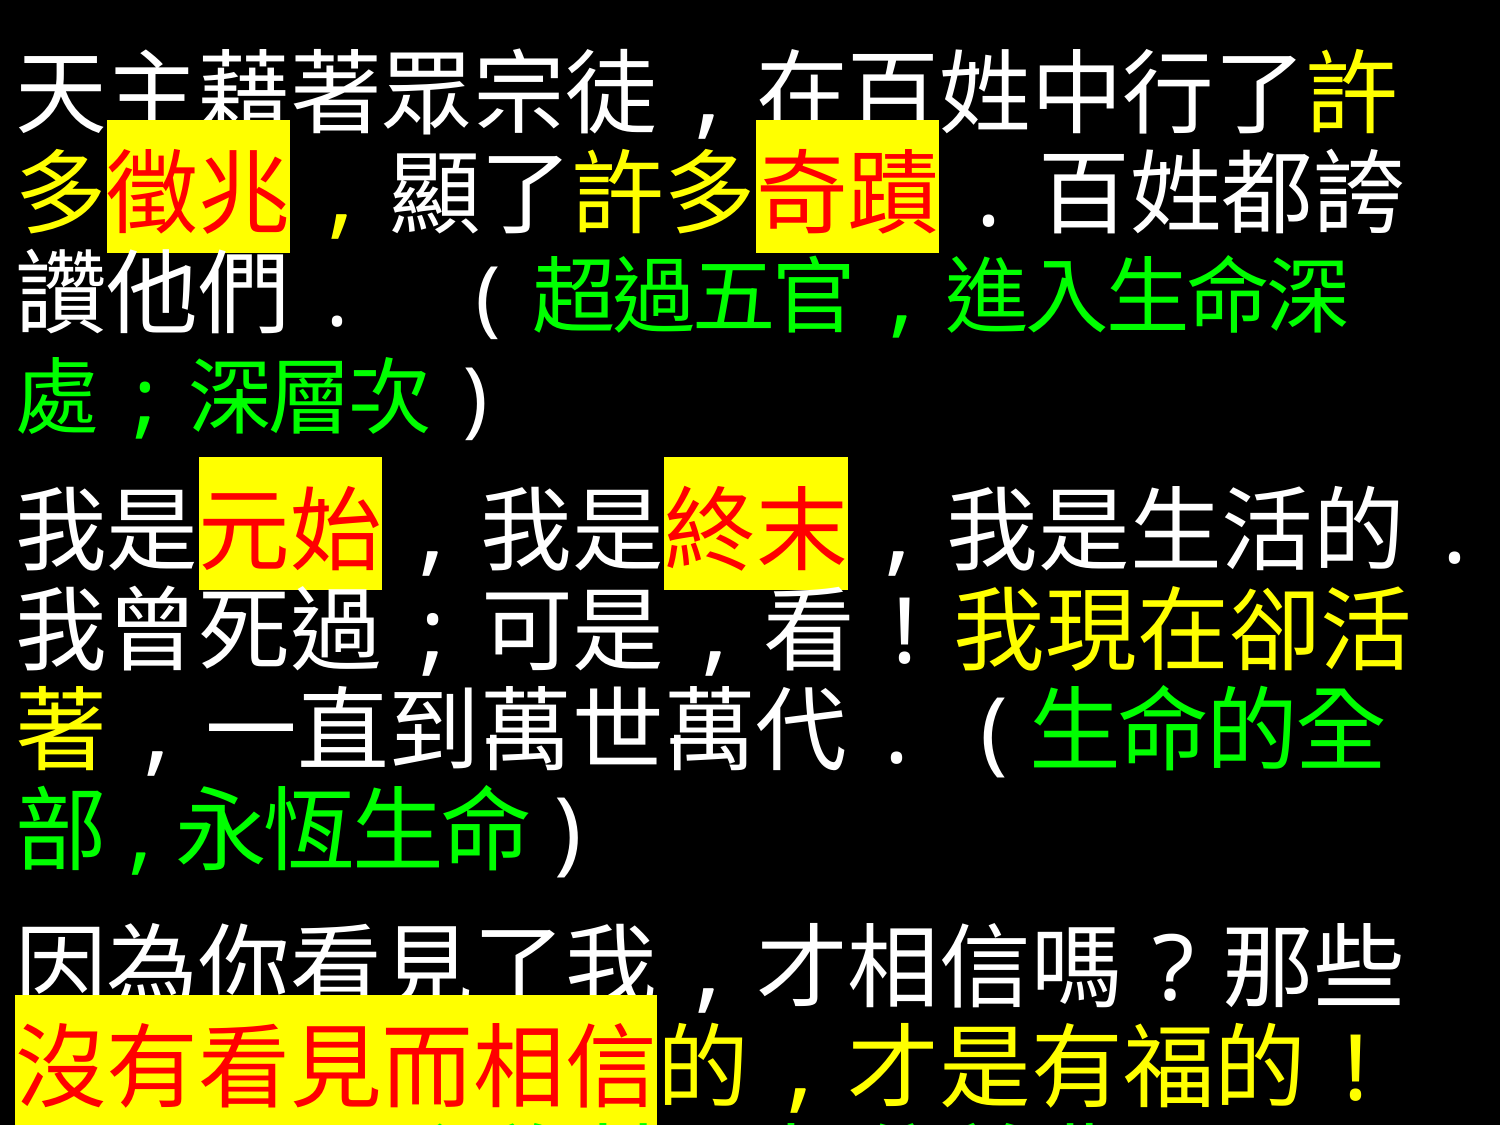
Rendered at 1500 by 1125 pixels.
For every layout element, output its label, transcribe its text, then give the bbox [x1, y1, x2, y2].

subtitle 天主藉著眾宗徒,在百姓中行了許多徵兆,顯了許多奇蹟.百姓都誇讚他們. (超過五官,進入生命深處;深層次) 我是元始,我是終末,我是生活的.我曾死過;可是,看!我現在卻活著,一直到萬世萬代. (生命的全部,永恆生命) 因為你看見了我,才相信嗎?那些 沒有看見而相信的,才是有福的! (以主為基,相信慈悲;全民慈悲) [0, 36, 1500, 1089]
